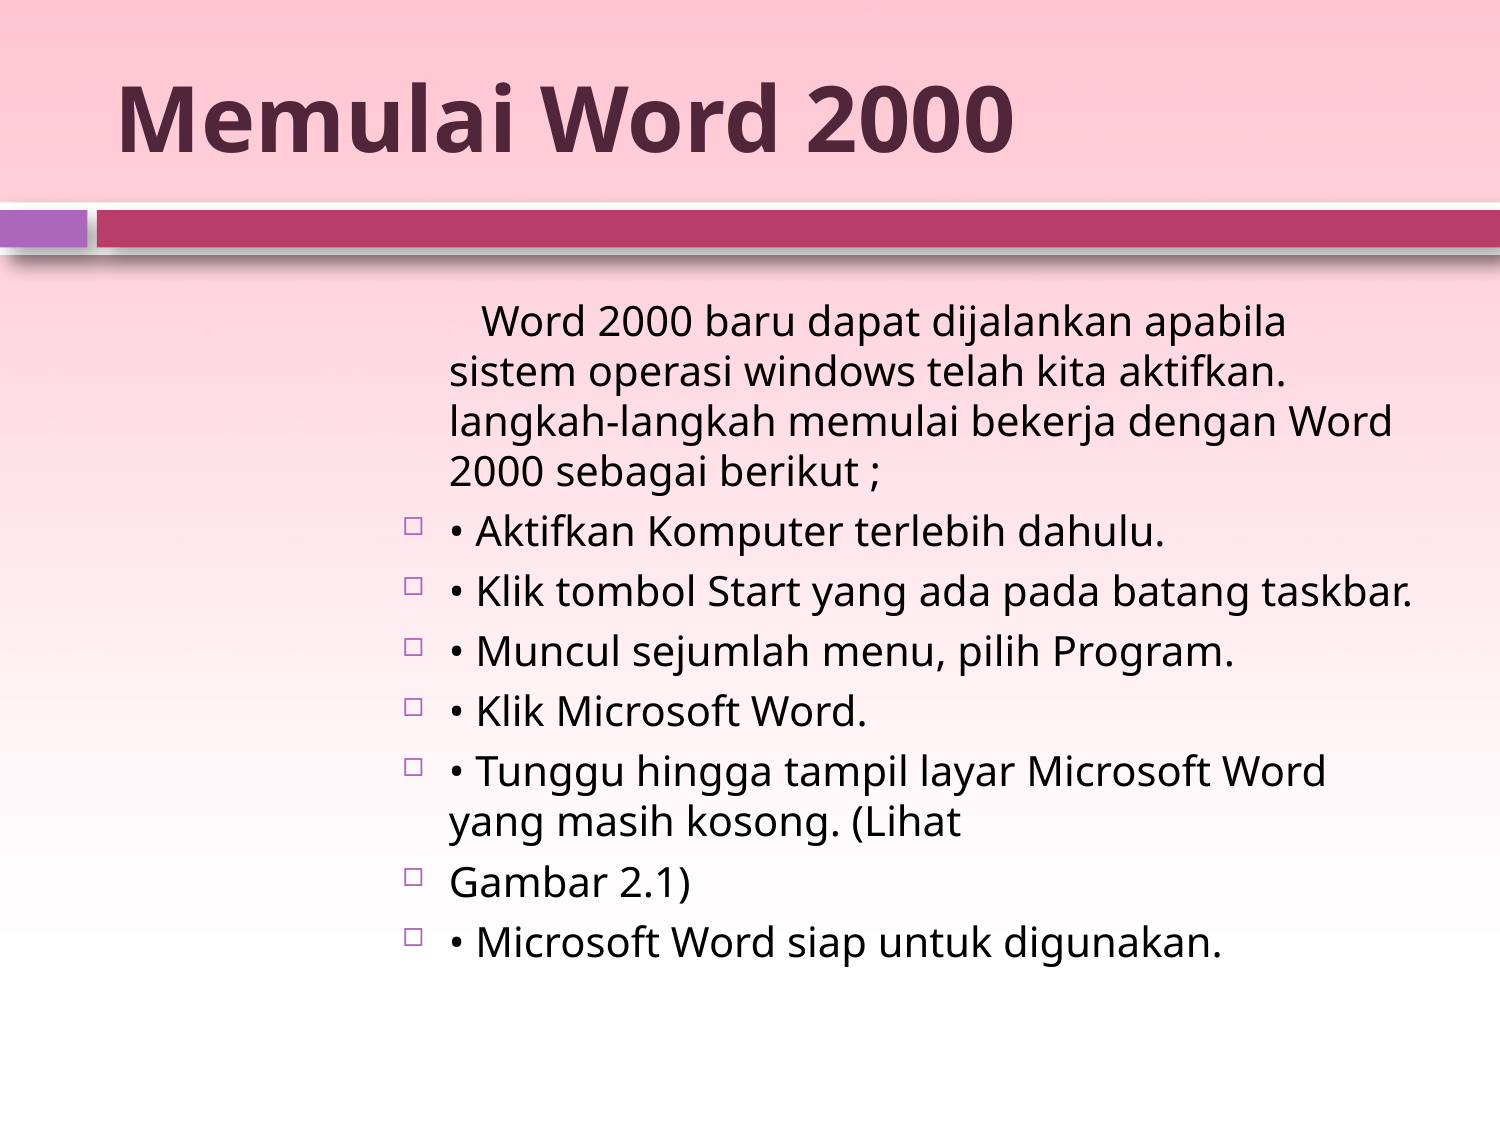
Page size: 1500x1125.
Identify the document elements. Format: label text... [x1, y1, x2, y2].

list Word 2000 baru dapat dijalankan apabila sistem operasi windows telah kita aktifkan. langkah-langkah memulai bekerja dengan Word 2000 sebagai berikut ; • Aktifkan Komputer terlebih dahulu. • Klik tombol Start yang ada pada batang taskbar. • Muncul sejumlah menu, pilih Program. • Klik Microsoft Word. • Tunggu hingga tampil layar Microsoft Word yang masih kosong. (Lihat Gambar 2.1) • Microsoft Word siap untuk digunakan. [387, 287, 1438, 1013]
title Memulai Word 2000 [99, 44, 1425, 188]
picture [0, 0, 1500, 202]
picture [0, 255, 1500, 1125]
